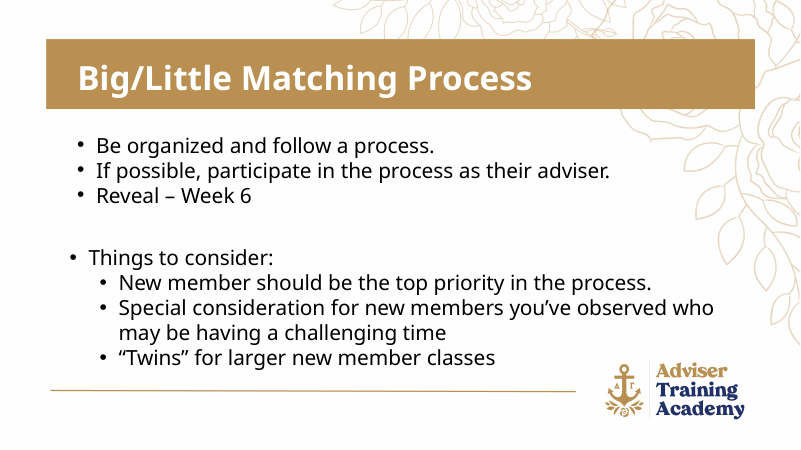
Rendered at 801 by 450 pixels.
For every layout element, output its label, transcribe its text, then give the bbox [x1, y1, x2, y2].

picture [0, 0, 801, 450]
text_box Be organized and follow a process. If possible, participate in the process as their adviser. Reveal – Week 6 [62, 124, 644, 240]
list Big/Little Matching Process [62, 50, 738, 100]
text_box Things to consider: New member should be the top priority in the process. Special consideration for new members you’ve observed who may be having a challenging time “Twins” for larger new member classes [24, 237, 742, 410]
